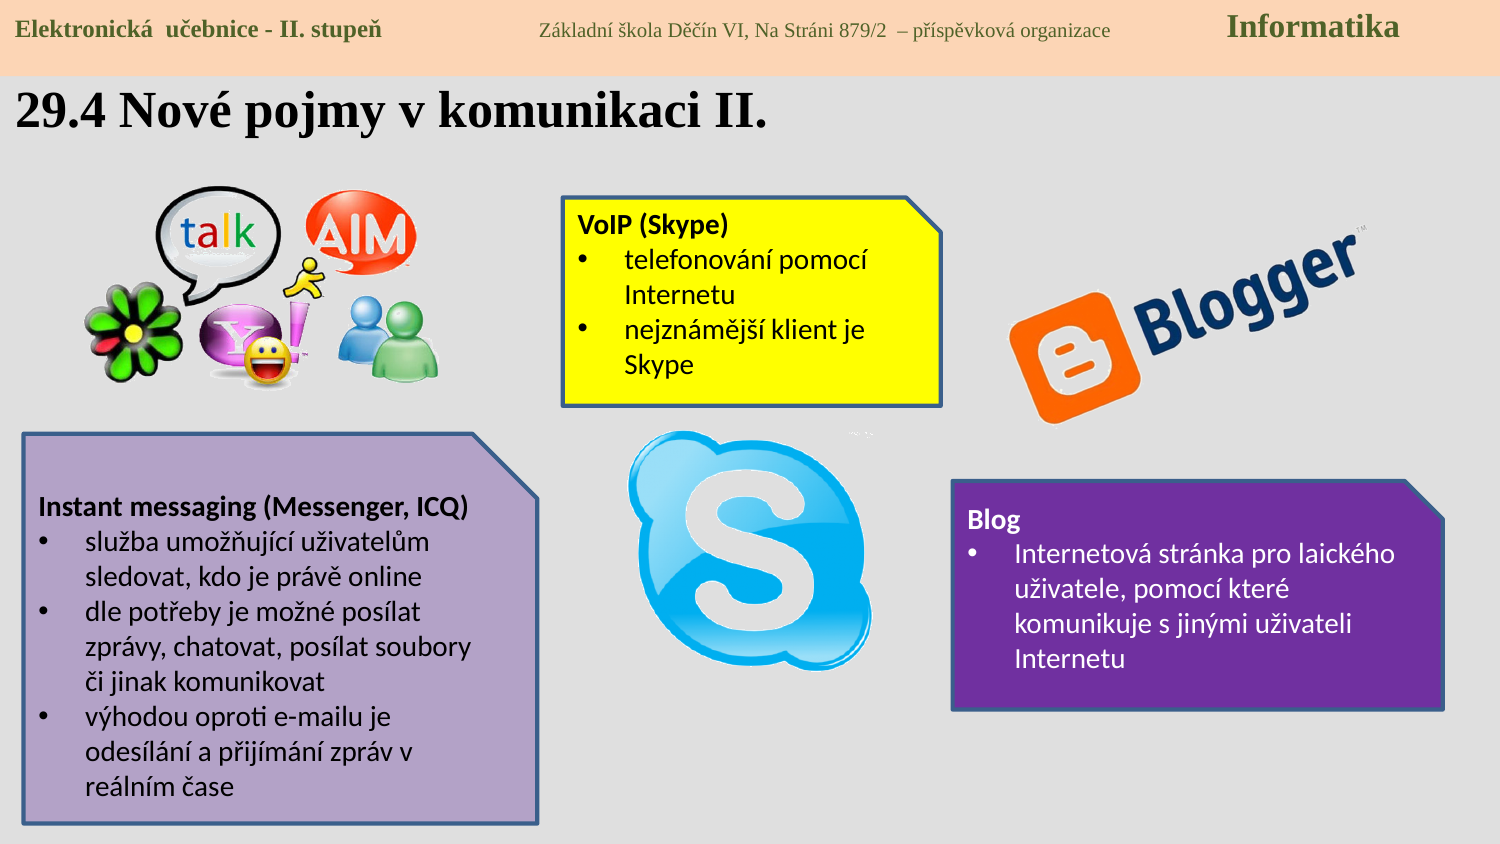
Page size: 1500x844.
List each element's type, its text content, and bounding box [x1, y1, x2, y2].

picture [1001, 185, 1395, 433]
text_box Blog Internetová stránka pro laického uživatele, pomocí které komunikuje s jinými uživateli Internetu [950, 478, 1445, 712]
picture [76, 171, 458, 407]
text_box VoIP (Skype) telefonování pomocí Internetu nejznámější klient je Skype [560, 195, 943, 408]
text_box 29.4 Nové pojmy v komunikaci II. [0, 51, 1350, 162]
picture [624, 425, 876, 677]
text_box Instant messaging (Messenger, ICQ) služba umožňující uživatelům sledovat, kdo je právě online dle potřeby je možné posílat zprávy, chatovat, posílat soubory či jinak komunikovat výhodou oproti e-mailu je odesílání a přijímání zpráv v reálním čase [21, 431, 540, 826]
text_box Elektronická učebnice - II. stupeň Základní škola Děčín VI, Na Stráni 879/2 – příspěvková organizace Informatika [0, 0, 1500, 77]
